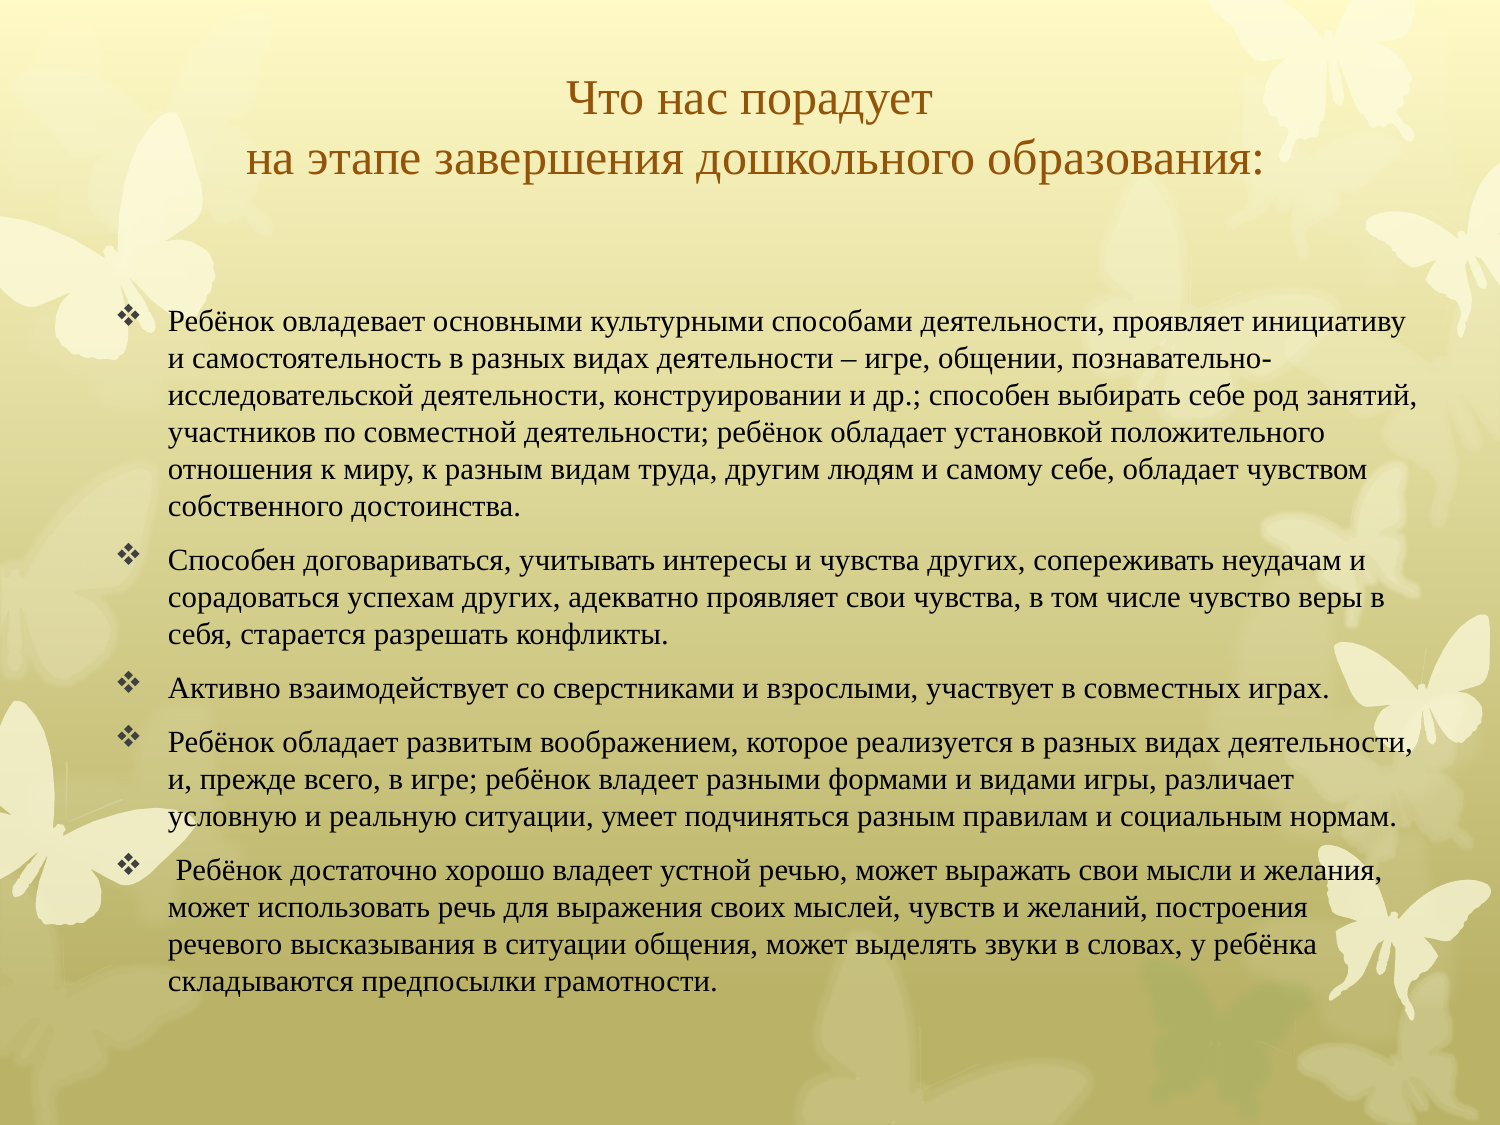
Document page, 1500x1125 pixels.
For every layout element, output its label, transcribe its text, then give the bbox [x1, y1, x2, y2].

title Что нас порадует на этапе завершения дошкольного образования: [112, 62, 1400, 188]
list Ребёнок овладевает основными культурными способами деятельности, проявляет инициативу и самостоятельность в разных видах деятельности – игре, общении, познавательно-исследовательской деятельности, конструировании и др.; способен выбирать себе род занятий, участников по совместной деятельности; ребёнок обладает установкой положительного отношения к миру, к разным видам труда, другим людям и самому себе, обладает чувством собственного достоинства. Способен договариваться, учитывать интересы и чувства других, сопереживать неудачам и сорадоваться успехам других, адекватно проявляет свои чувства, в том числе чувство веры в себя, старается разрешать конфликты. Активно взаимодействует со сверстниками и взрослыми, участвует в совместных играх. Ребёнок обладает развитым воображением, которое реализуется в разных видах деятельности, и, прежде всего, в игре; ребёнок владеет разными формами и видами игры, различает условную и реальную ситуации, умеет подчиняться разным правилам и социальным нормам. Ребёнок достаточно хорошо владеет устной речью, может выражать свои мысли и желания, может использовать речь для выражения своих мыслей, чувств и желаний, построения речевого высказывания в ситуации общения, может выделять звуки в словах, у ребёнка складываются предпосылки грамотности. [99, 237, 1438, 1038]
